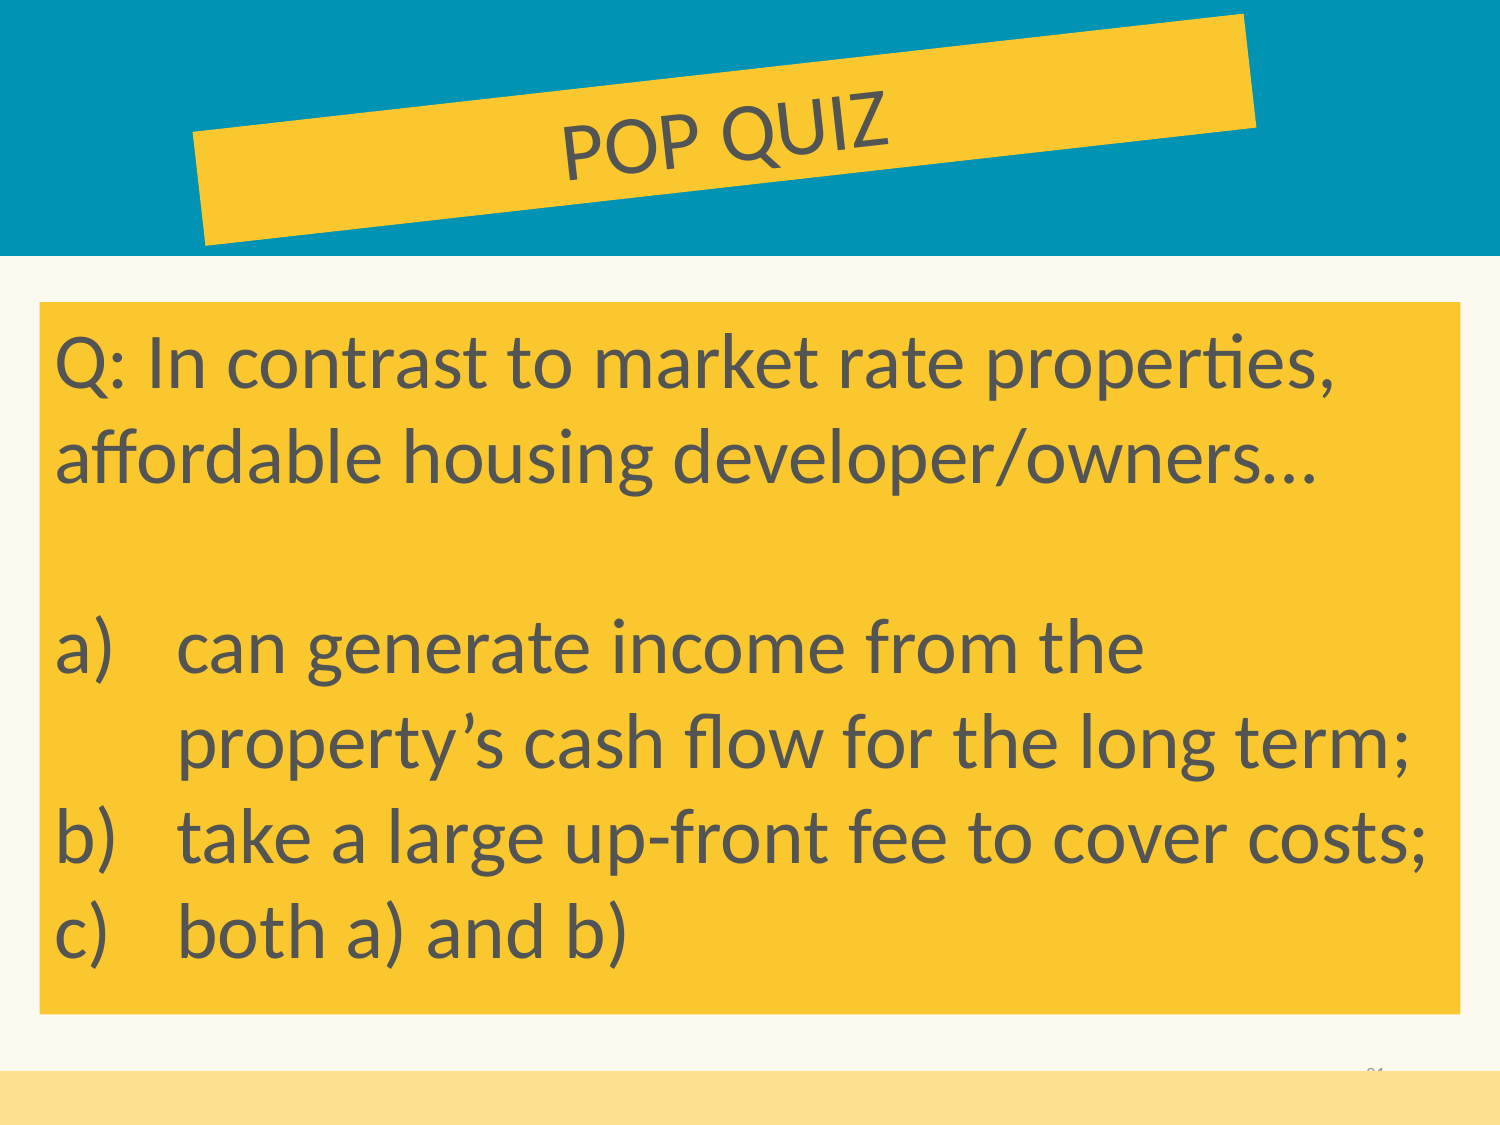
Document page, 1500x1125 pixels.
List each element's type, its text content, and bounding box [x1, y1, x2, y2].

text_box [0, 0, 1500, 257]
text_box Q: In contrast to market rate properties, affordable housing developer/owners… can generate income from the property’s cash flow for the long term; take a large up-front fee to cover costs; both a) and b) [39, 302, 1461, 1015]
text_box POP QUIZ [192, 13, 1257, 246]
slide_number 21 [1059, 1042, 1397, 1103]
text_box [0, 1070, 1500, 1125]
